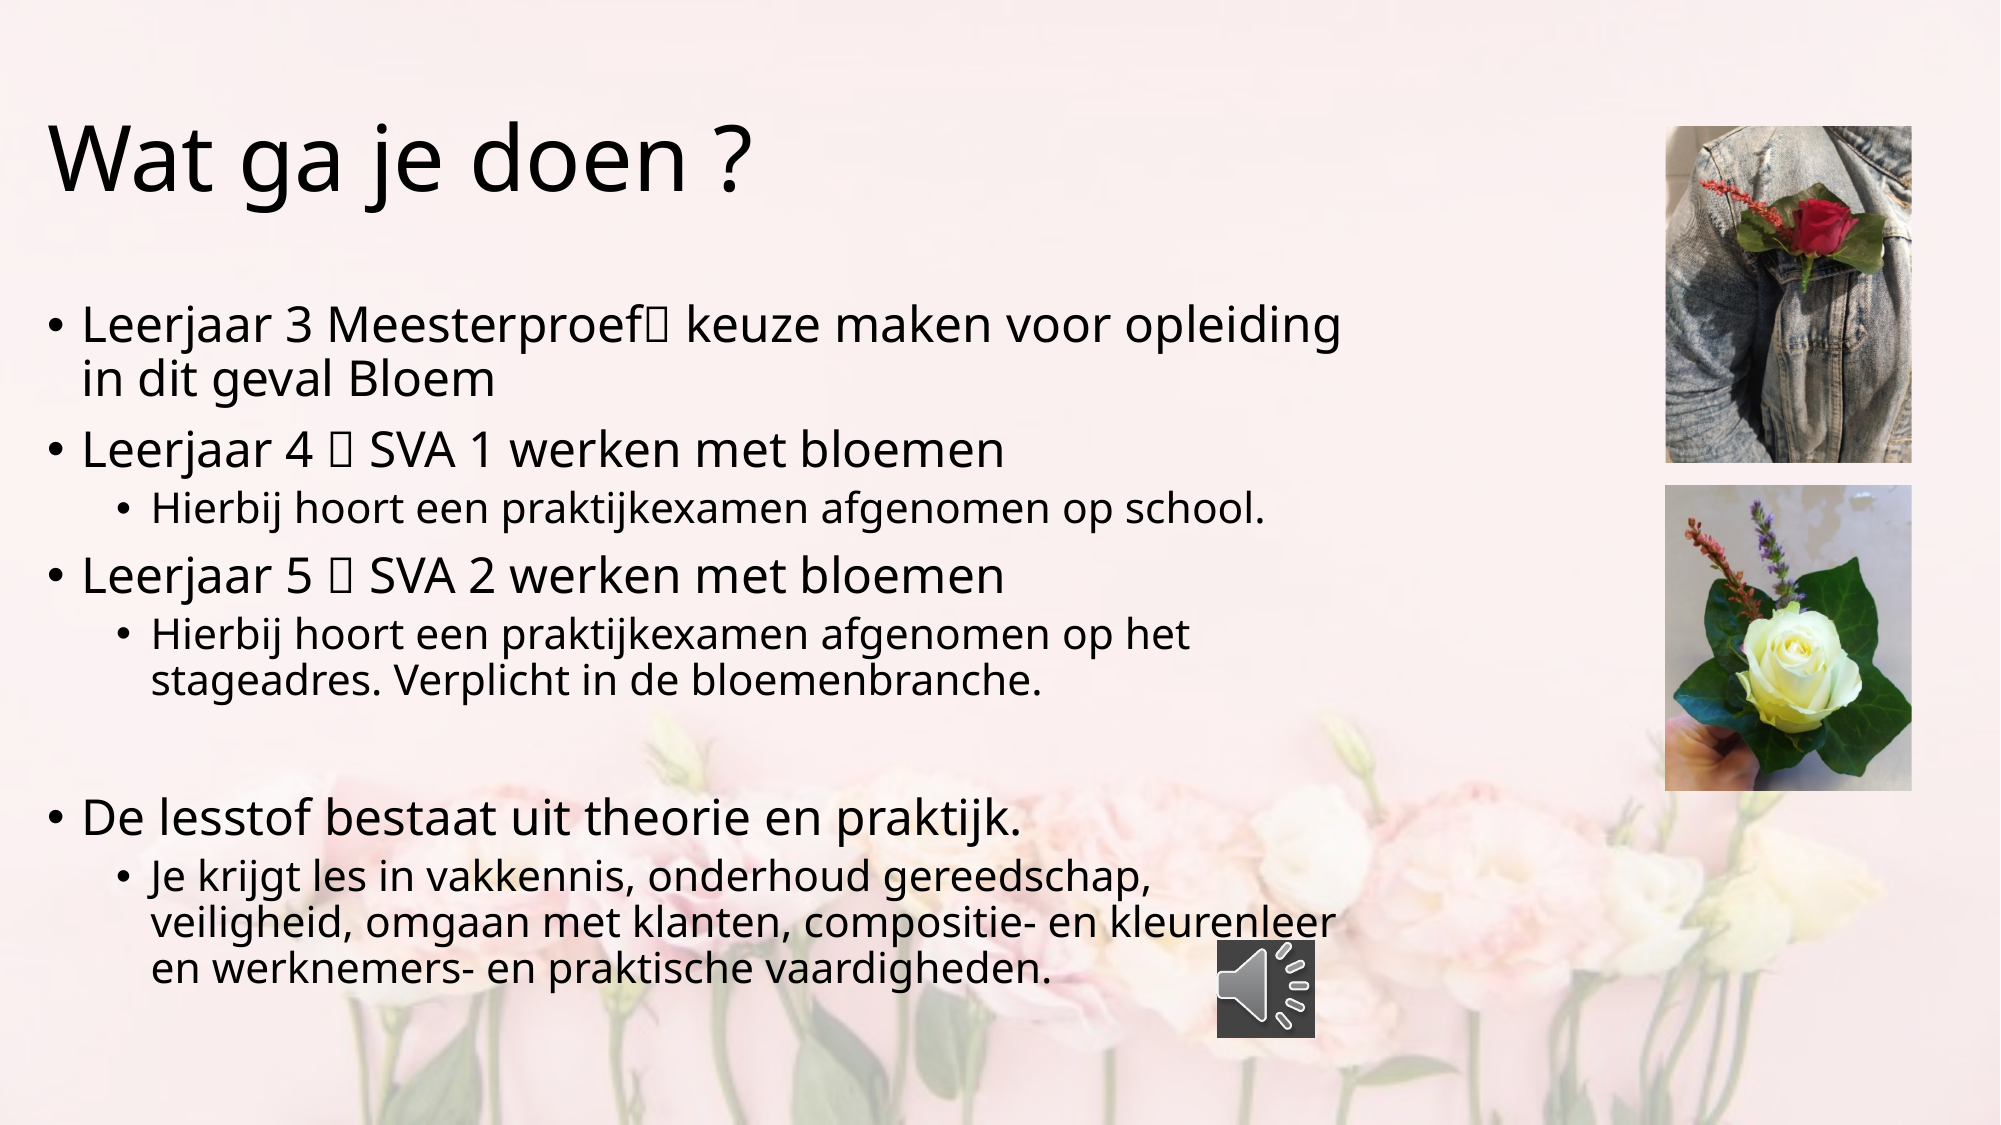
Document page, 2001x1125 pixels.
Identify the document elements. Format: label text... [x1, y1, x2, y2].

title Wat ga je doen ? [32, 53, 1758, 271]
picture [1620, 126, 1957, 463]
picture [1215, 938, 1316, 1039]
list Leerjaar 3 Meesterproef keuze maken voor opleiding in dit geval Bloem Leerjaar 4  SVA 1 werken met bloemen Hierbij hoort een praktijkexamen afgenomen op school. Leerjaar 5  SVA 2 werken met bloemen Hierbij hoort een praktijkexamen afgenomen op het stageadres. Verplicht in de bloemenbranche. De lesstof bestaat uit theorie en praktijk. Je krijgt les in vakkennis, onderhoud gereedschap, veiligheid, omgaan met klanten, compositie- en kleurenleer en werknemers- en praktische vaardigheden. [32, 215, 1361, 1006]
picture [1635, 485, 1942, 791]
